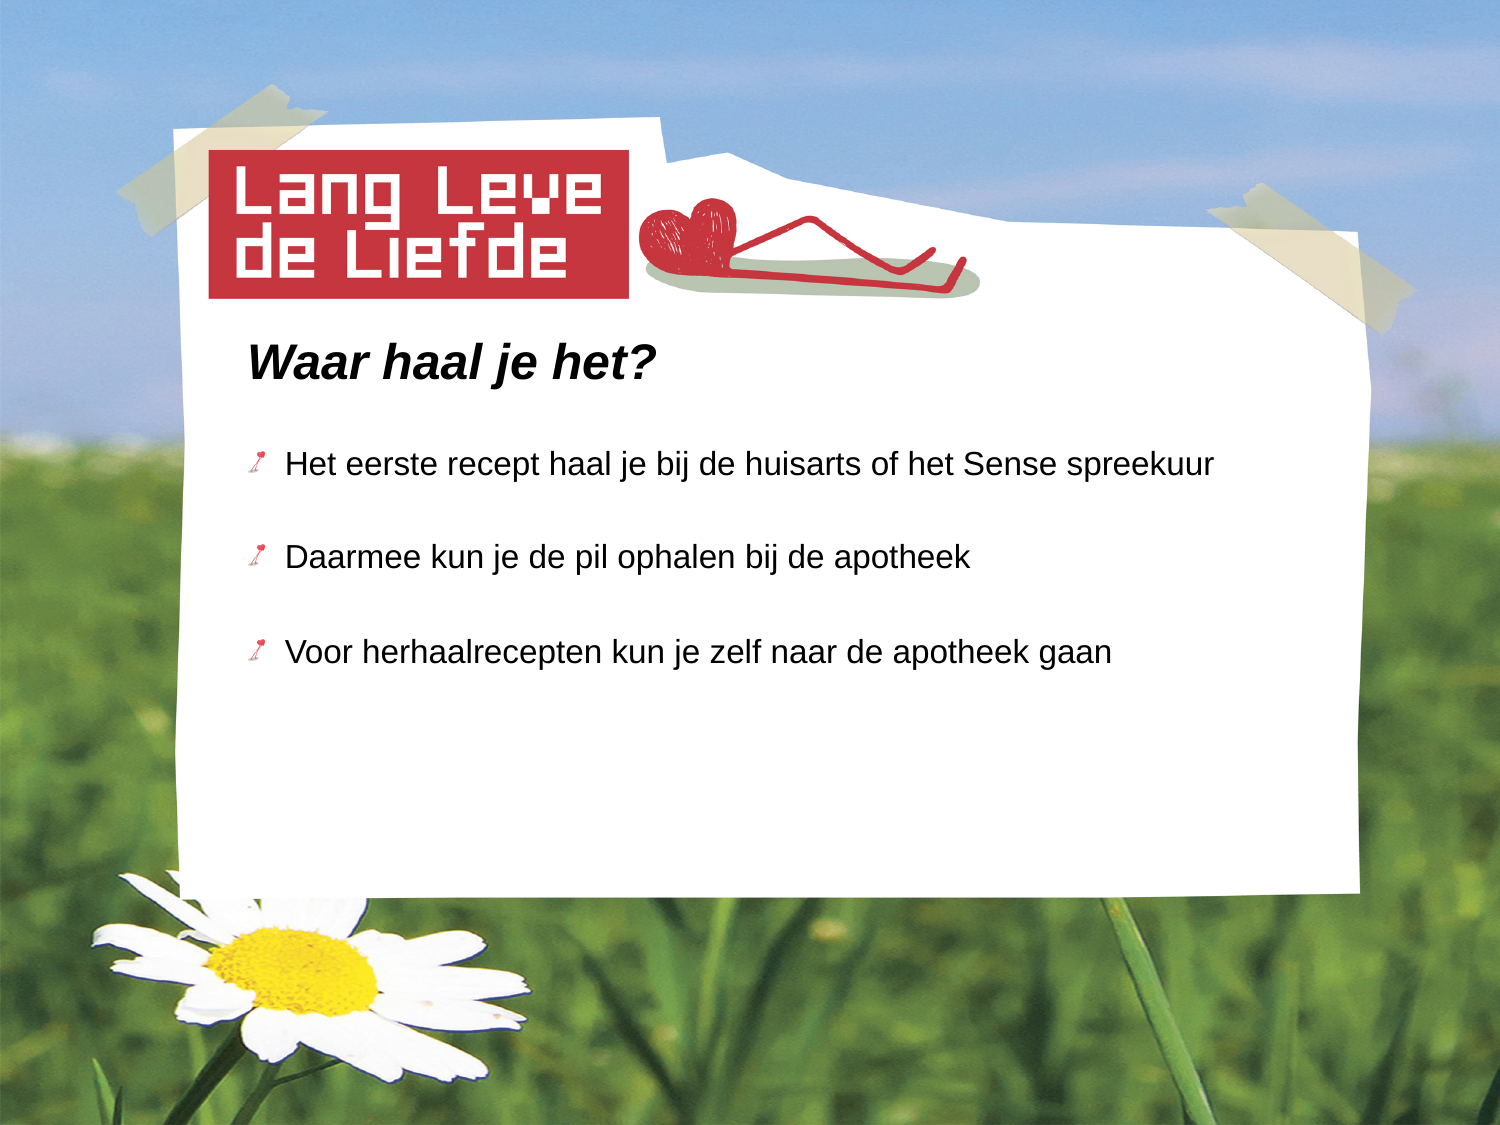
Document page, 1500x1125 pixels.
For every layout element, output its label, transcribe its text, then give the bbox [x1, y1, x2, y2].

list Waar haal je het? Het eerste recept haal je bij de huisarts of het Sense spreekuur Daarmee kun je de pil ophalen bij de apotheek Voor herhaalrecepten kun je zelf naar de apotheek gaan [231, 321, 1357, 1030]
picture [0, 0, 1500, 1125]
